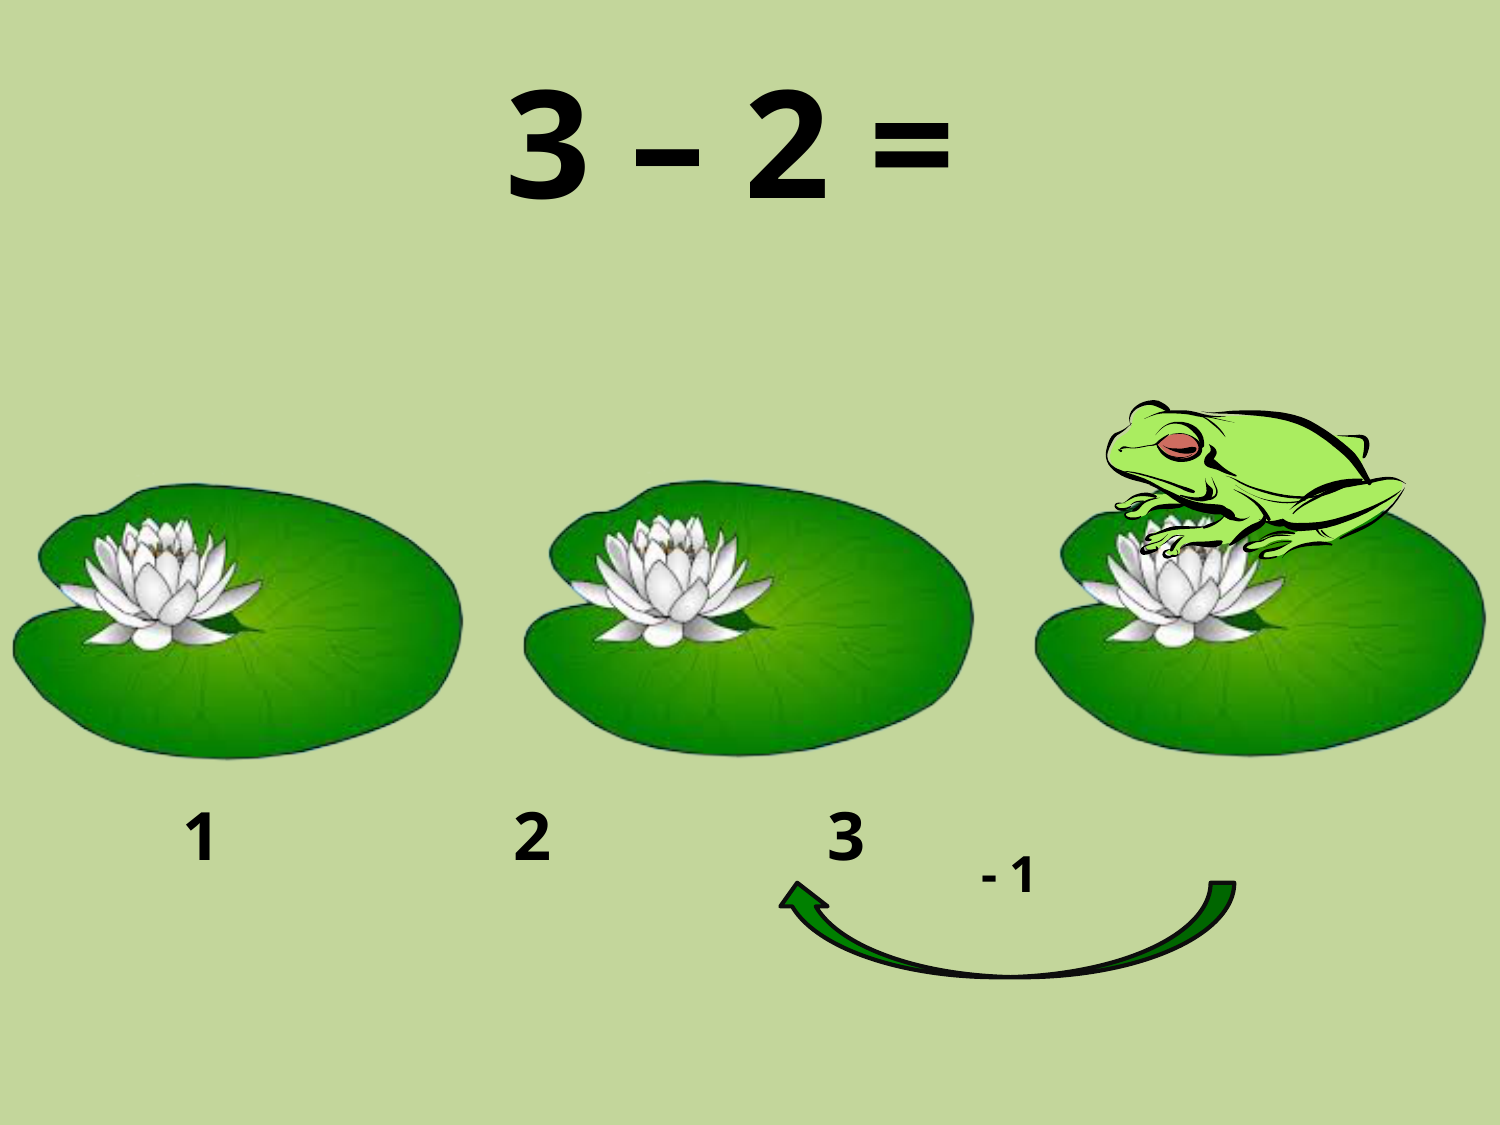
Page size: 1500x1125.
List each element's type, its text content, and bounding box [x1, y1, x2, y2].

picture [0, 420, 1027, 818]
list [1027, 420, 1500, 815]
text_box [773, 834, 1235, 978]
picture [1104, 399, 1411, 563]
text_box 1 2 3 [29, 823, 1471, 882]
title 3 – 2 = [75, 45, 1425, 233]
